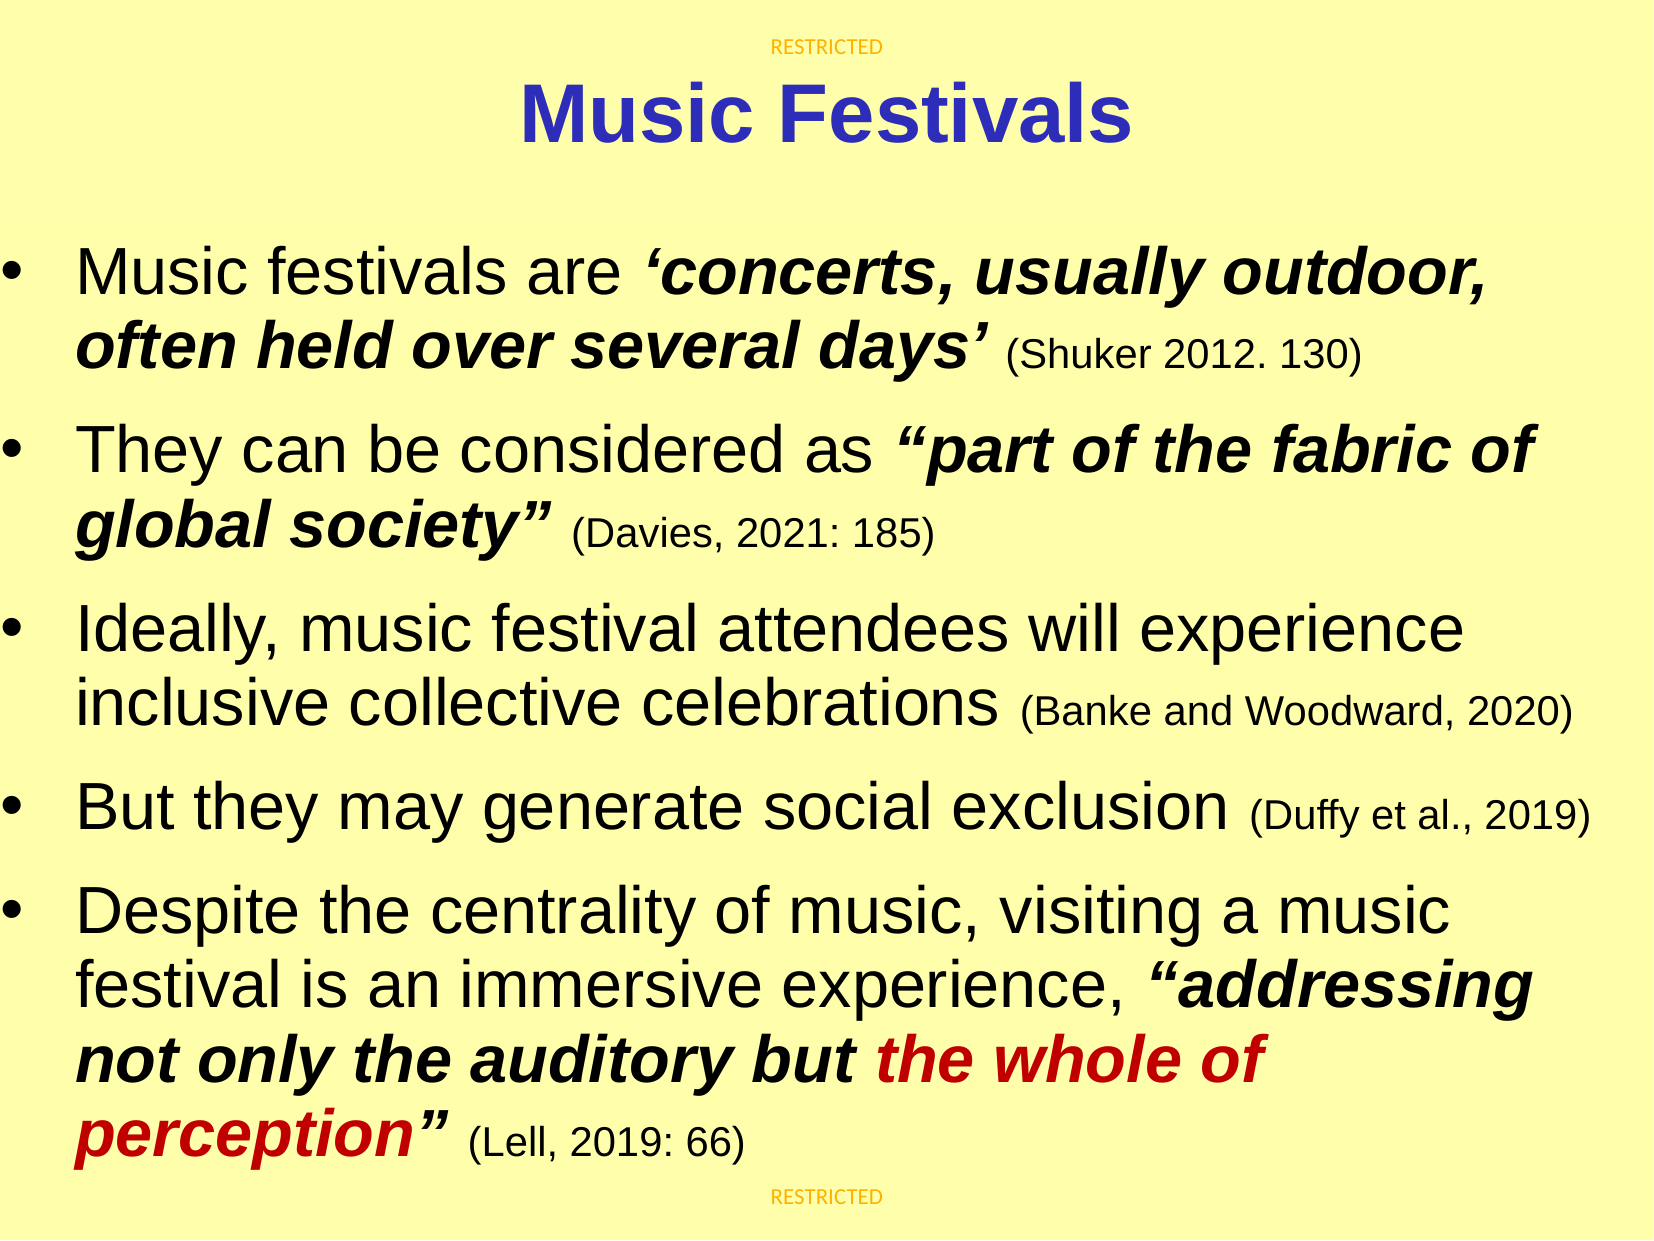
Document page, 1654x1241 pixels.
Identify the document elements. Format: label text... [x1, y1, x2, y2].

title Music Festivals [0, 0, 1654, 230]
list Music festivals are ‘concerts, usually outdoor, often held over several days’ (Shuker 2012. 130) They can be considered as “part of the fabric of global society” (Davies, 2021: 185) Ideally, music festival attendees will experience inclusive collective celebrations (Banke and Woodward, 2020) But they may generate social exclusion (Duffy et al., 2019) Despite the centrality of music, visiting a music festival is an immersive experience, “addressing not only the auditory but the whole of perception” (Lell, 2019: 66) [0, 230, 1654, 1241]
